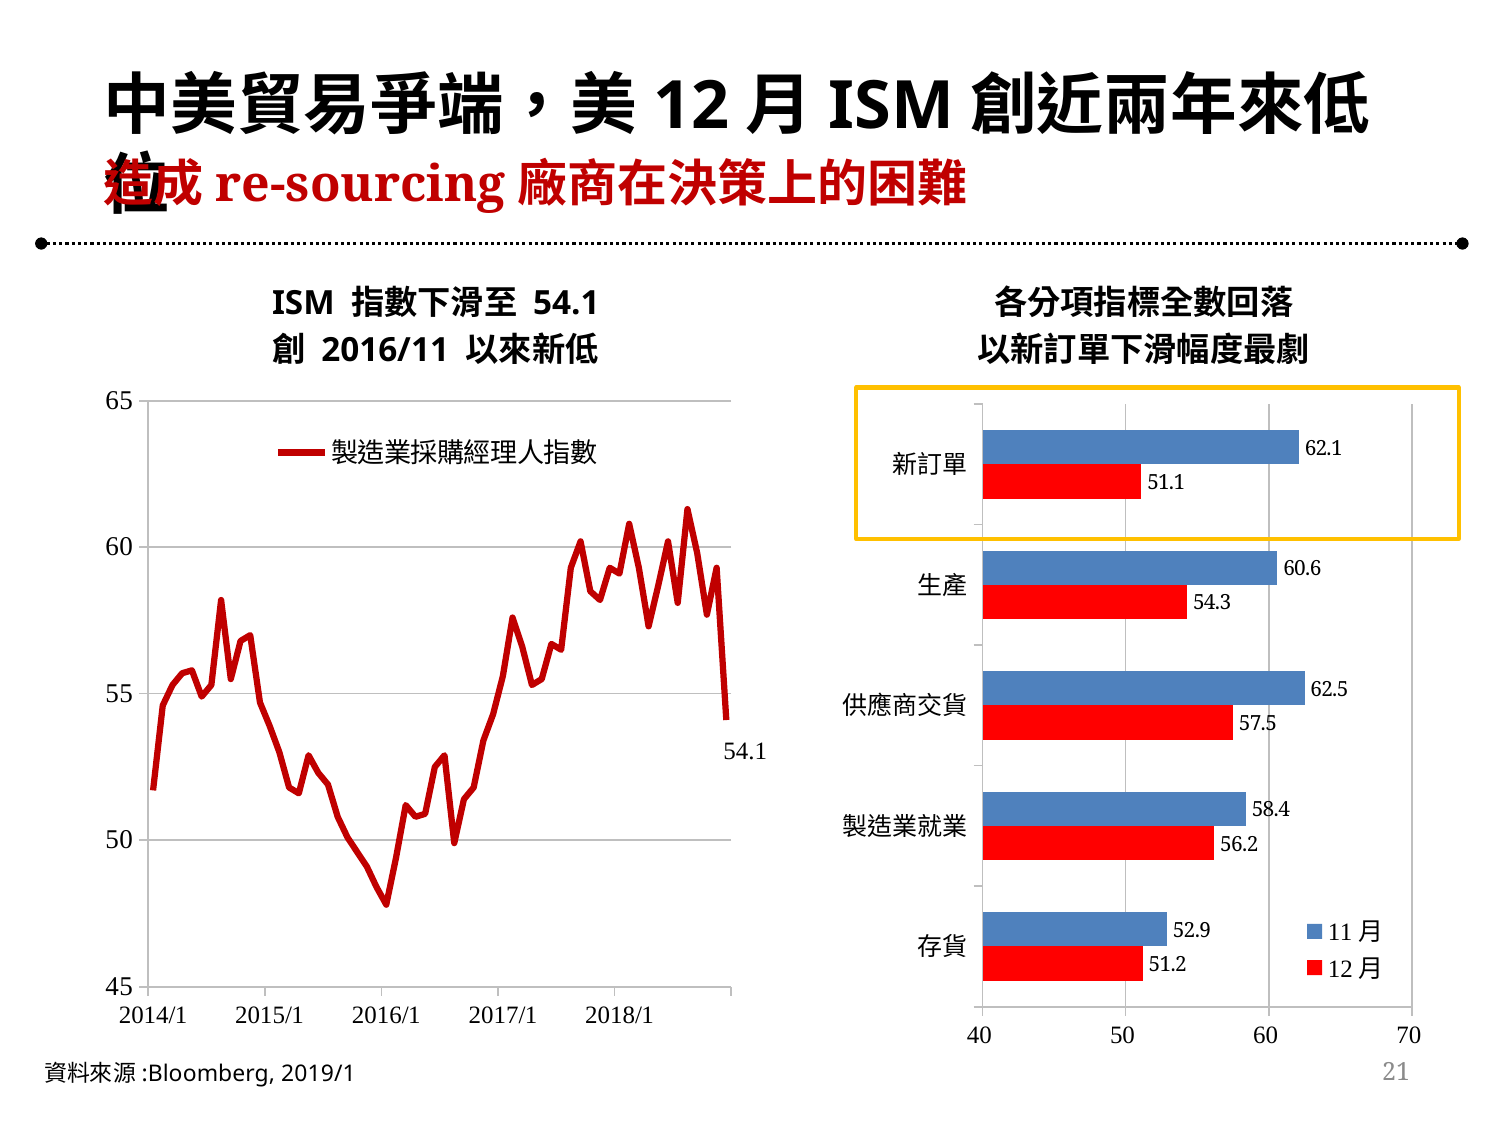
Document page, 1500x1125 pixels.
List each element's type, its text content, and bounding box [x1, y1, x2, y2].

list 中美貿易爭端，美12月ISM創近兩年來低位 [88, 54, 1412, 143]
text_box [854, 385, 1461, 541]
list ISM 指數下滑至 54.1 創 2016/11 以來新低 [88, 274, 784, 369]
list 造成re-sourcing廠商在決策上的困難 [88, 143, 1412, 209]
text_box 各分項指標全數回落 以新訂單下滑幅度最劇 [816, 274, 1471, 374]
chart [79, 337, 774, 1036]
chart [798, 398, 1452, 1059]
text_box 資料來源:Bloomberg, 2019/1 [29, 1051, 455, 1094]
slide_number 21 [1074, 1067, 1425, 1103]
